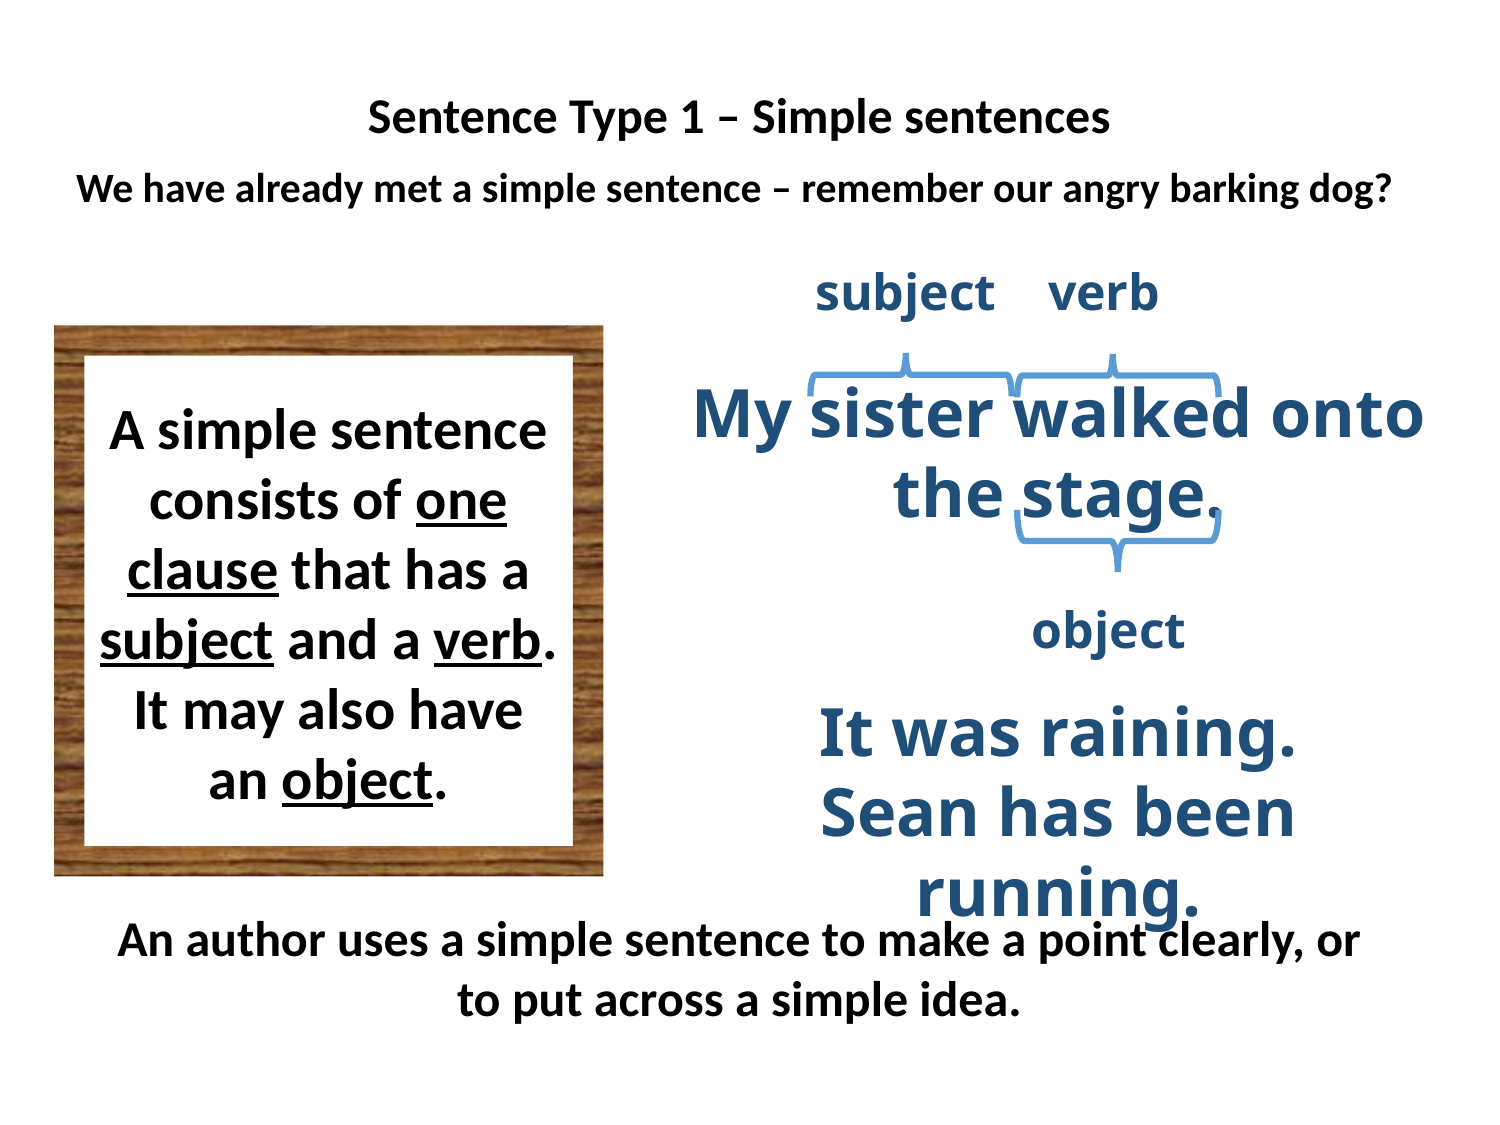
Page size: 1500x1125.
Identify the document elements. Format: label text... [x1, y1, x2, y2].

text_box A simple sentence consists of one clause that has a subject and a verb. It may also have an object. [53, 324, 604, 878]
text_box [809, 353, 1013, 397]
text_box subject [800, 253, 1012, 328]
text_box [1016, 353, 1220, 398]
text_box We have already met a simple sentence – remember our angry barking dog? [17, 153, 1462, 219]
text_box An author uses a simple sentence to make a point clearly, or to put across a simple idea. [90, 899, 1389, 1035]
text_box verb [1033, 253, 1176, 328]
text_box My sister walked onto the stage. It was raining. Sean has been running. [656, 363, 1462, 1018]
text_box Sentence Type 1 – Simple sentences [33, 75, 1446, 151]
text_box object [1016, 591, 1202, 666]
text_box [1016, 509, 1220, 573]
